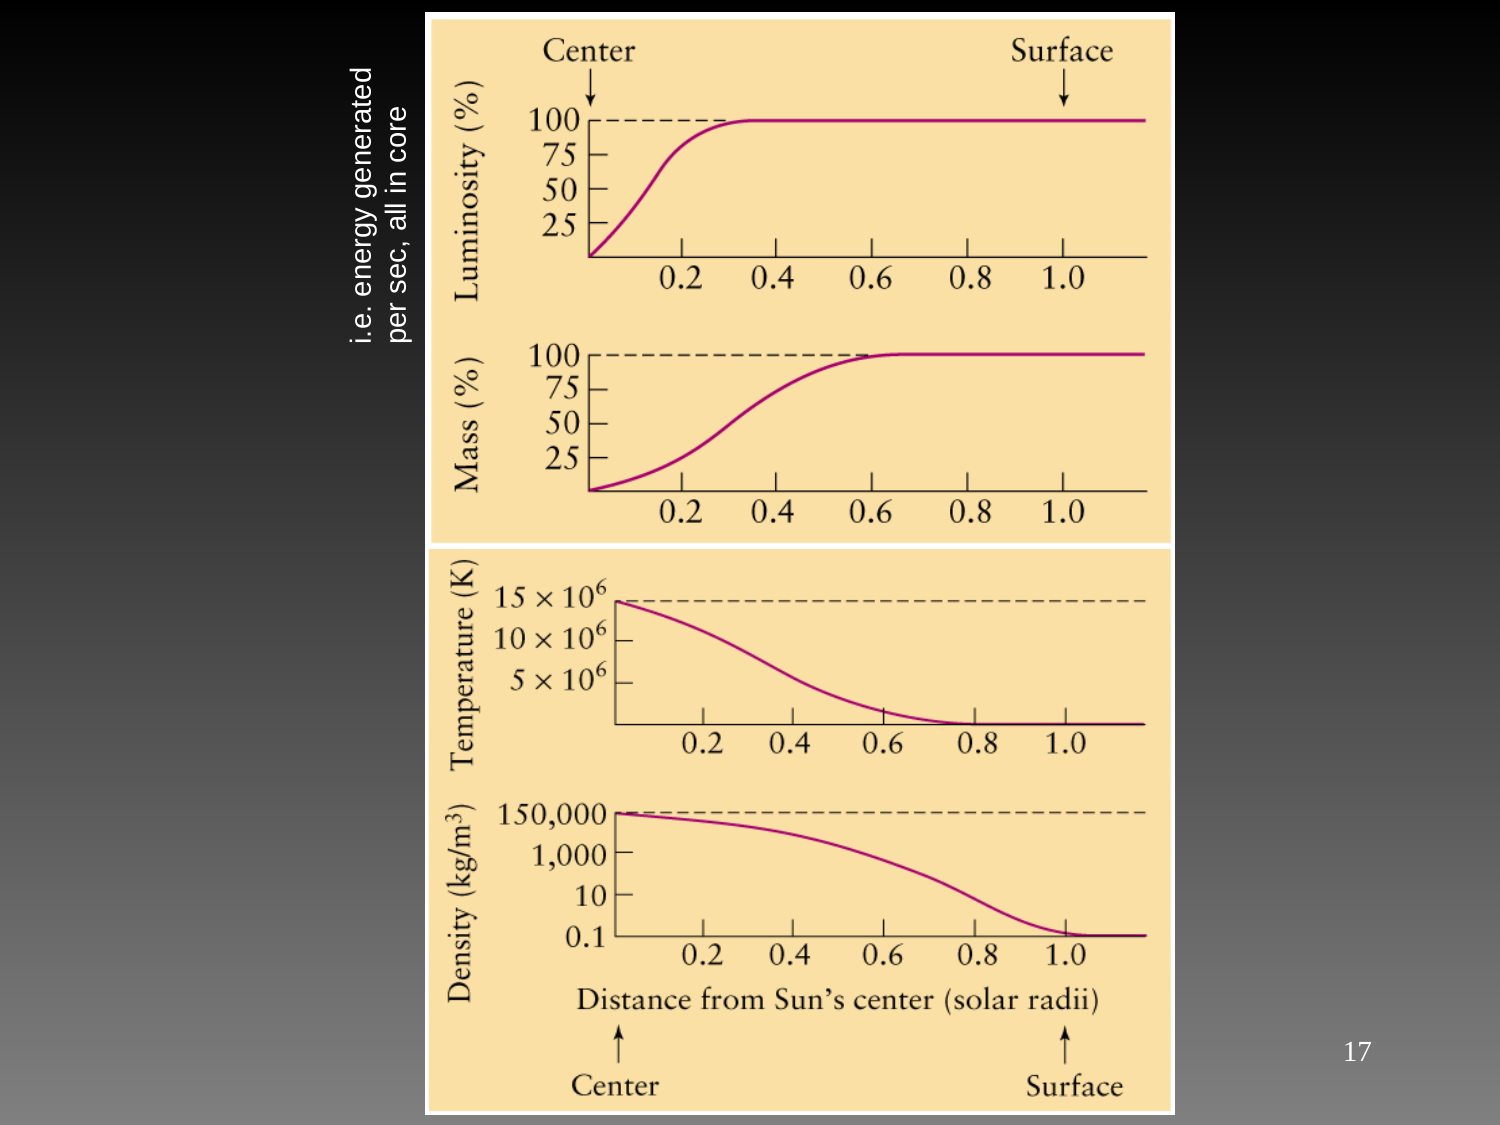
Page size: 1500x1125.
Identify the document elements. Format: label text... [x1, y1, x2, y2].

slide_number 17 [1179, 1024, 1388, 1101]
picture [424, 12, 1176, 1115]
text_box i.e. energy generated per sec, all in core [334, 37, 419, 360]
